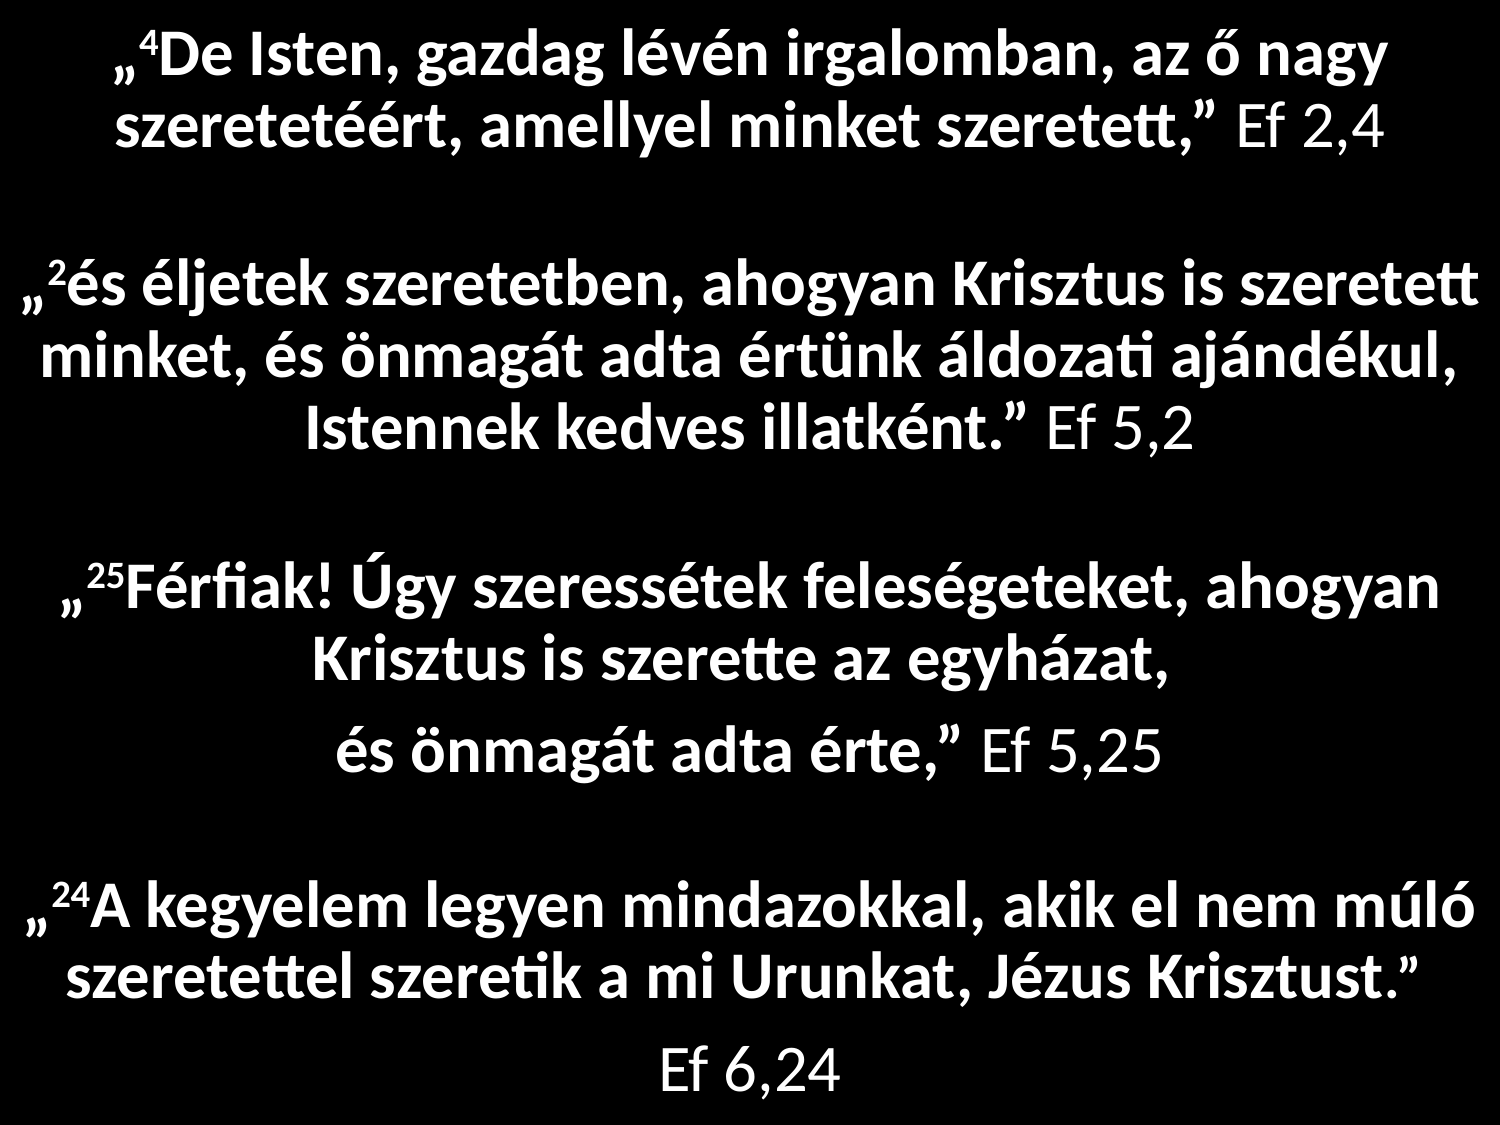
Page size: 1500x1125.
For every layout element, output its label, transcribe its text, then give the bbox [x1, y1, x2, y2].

subtitle „4De Isten, gazdag lévén irgalomban, az ő nagy szeretetéért, amellyel minket szeretett,” Ef 2,4 „2és éljetek szeretetben, ahogyan Krisztus is szeretett minket, és önmagát adta értünk áldozati ajándékul, Istennek kedves illatként.” Ef 5,2 „25Férfiak! Úgy szeressétek feleségeteket, ahogyan Krisztus is szerette az egyházat, és önmagát adta érte,” Ef 5,25 „24A kegyelem legyen mindazokkal, akik el nem múló szeretettel szeretik a mi Urunkat, Jézus Krisztust.” Ef 6,24 [0, 10, 1500, 1125]
